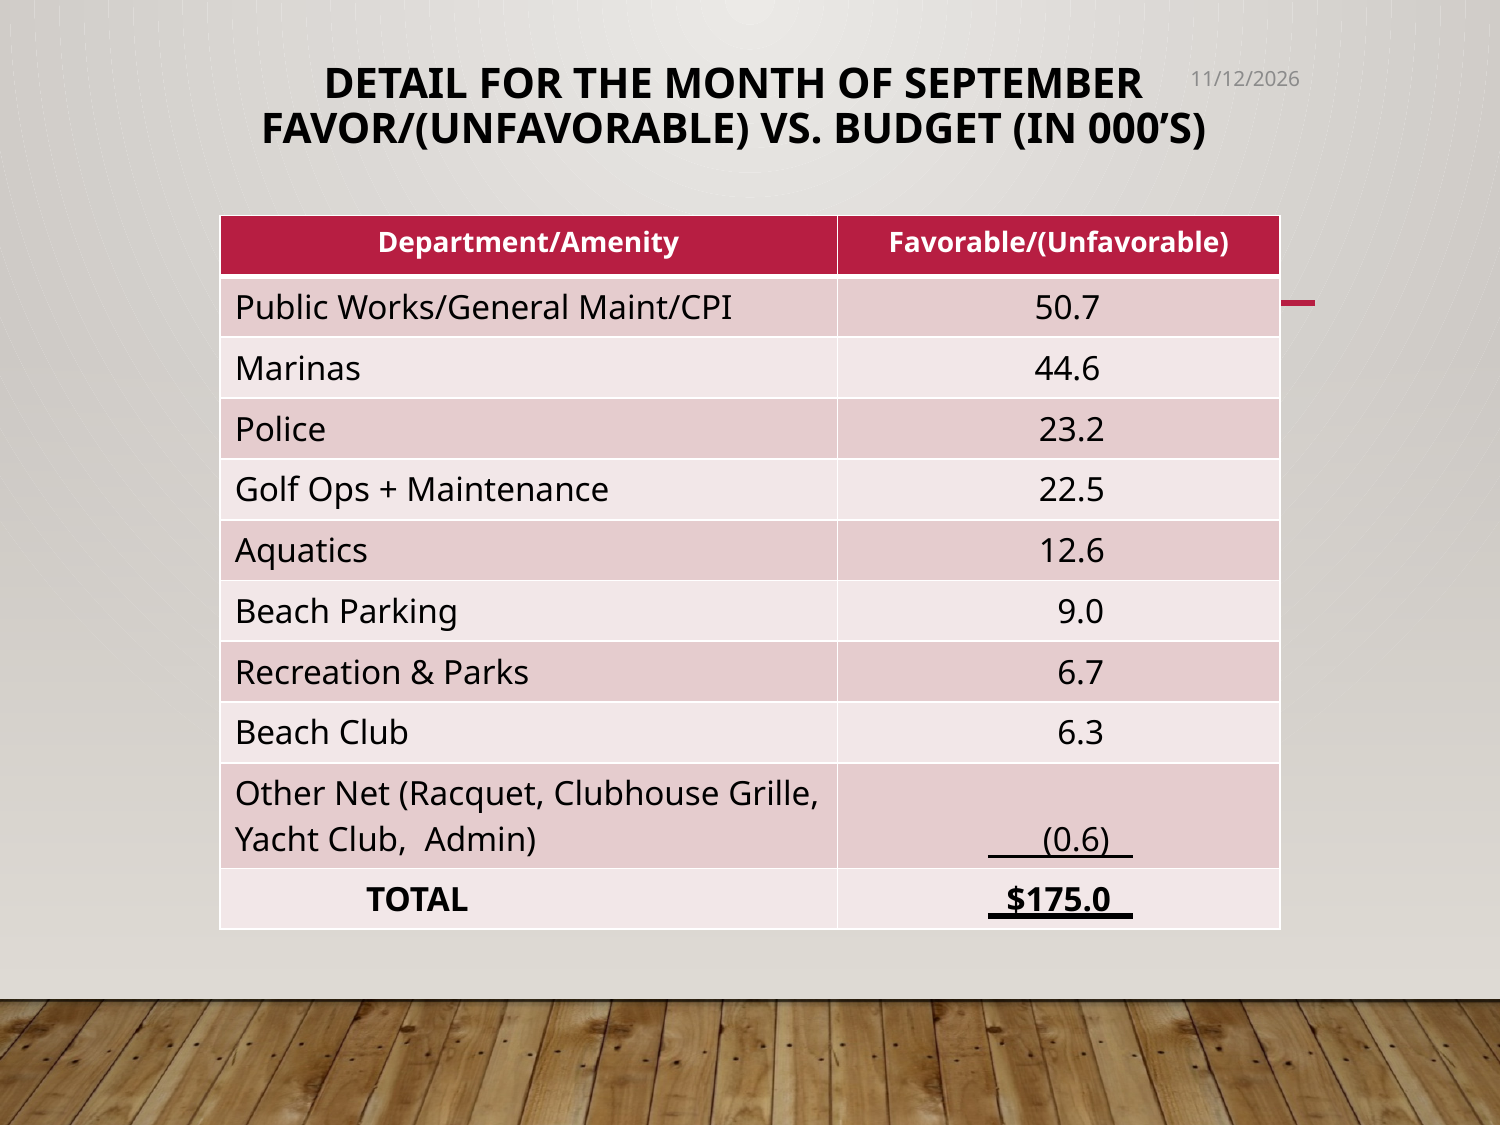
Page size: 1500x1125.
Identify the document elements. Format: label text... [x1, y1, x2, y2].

table_cell 44.6 [838, 338, 1279, 397]
table_cell Public Works/General Maint/CPI [221, 279, 837, 336]
table_cell $175.0 [838, 869, 1279, 928]
table_cell Recreation & Parks [221, 642, 837, 701]
table_cell 9.0 [838, 581, 1279, 640]
table_cell (0.6) [838, 764, 1279, 868]
picture [0, 999, 1500, 1125]
table_cell 6.7 [838, 642, 1279, 701]
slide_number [926, 54, 1315, 105]
table_cell Aquatics [221, 521, 837, 580]
table_cell Other Net (Racquet, Clubhouse Grille, Yacht Club, Admin) [221, 764, 837, 868]
table_header Favorable/(Unfavorable) [838, 216, 1279, 274]
table_header Department/Amenity [221, 216, 837, 274]
table_cell 6.3 [838, 703, 1279, 762]
table_cell TOTAL [221, 869, 837, 928]
table_cell 50.7 [838, 279, 1279, 336]
table_cell Marinas [221, 338, 837, 397]
table_cell Beach Club [221, 703, 837, 762]
table_cell 22.5 [838, 460, 1279, 519]
table_cell 12.6 [838, 521, 1279, 580]
table_cell Golf Ops + Maintenance [221, 460, 837, 519]
table_cell Beach Parking [221, 581, 837, 640]
table_cell 23.2 [838, 399, 1279, 458]
table_cell Police [221, 399, 837, 458]
title Detail for the Month of SEPTEMBER Favor/(Unfavorable) Vs. Budget (in 000’s) [118, 9, 1349, 211]
